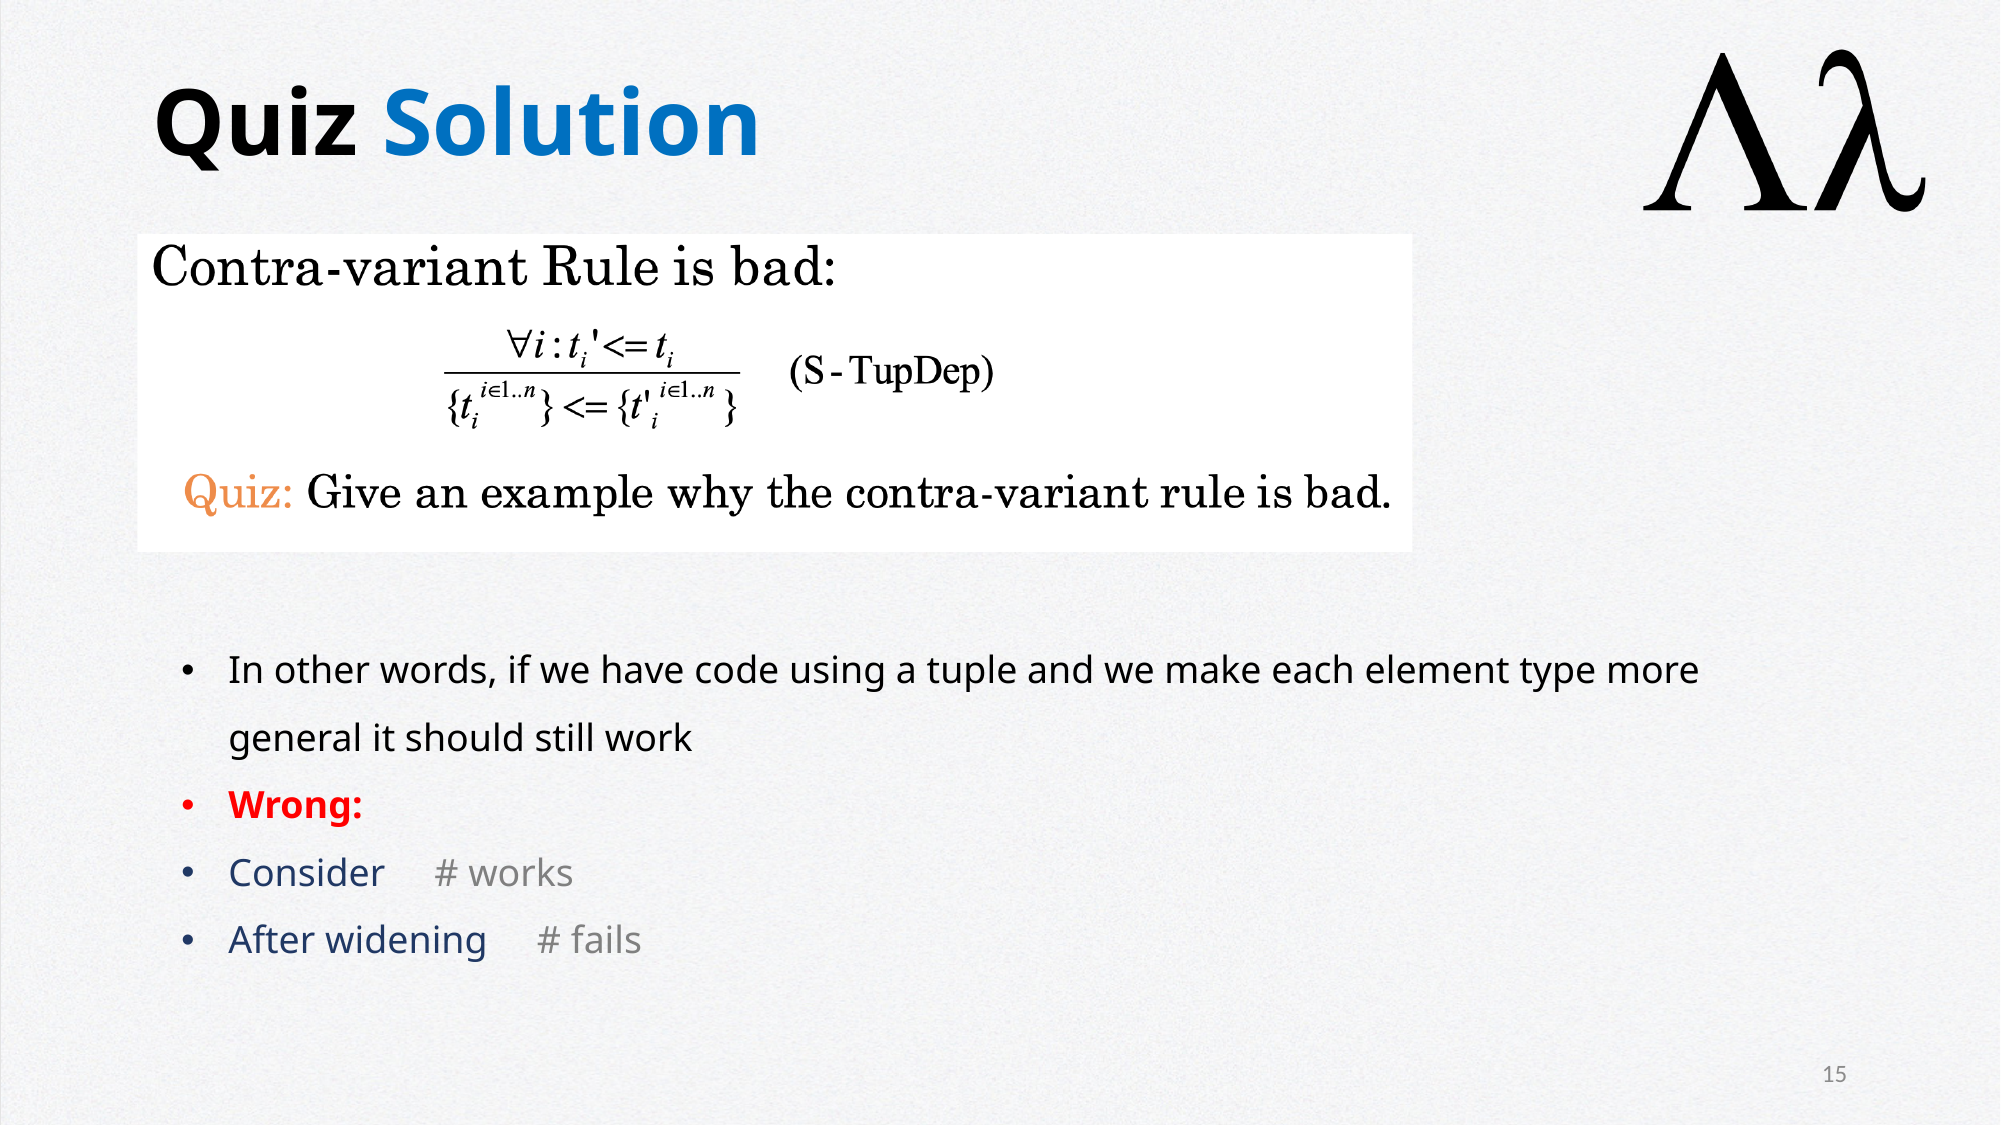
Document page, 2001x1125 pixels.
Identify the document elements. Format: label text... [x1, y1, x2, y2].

picture [0, 0, 2001, 1125]
title Quiz Solution [137, 17, 1863, 235]
slide_number 14 [1412, 1042, 1863, 1103]
